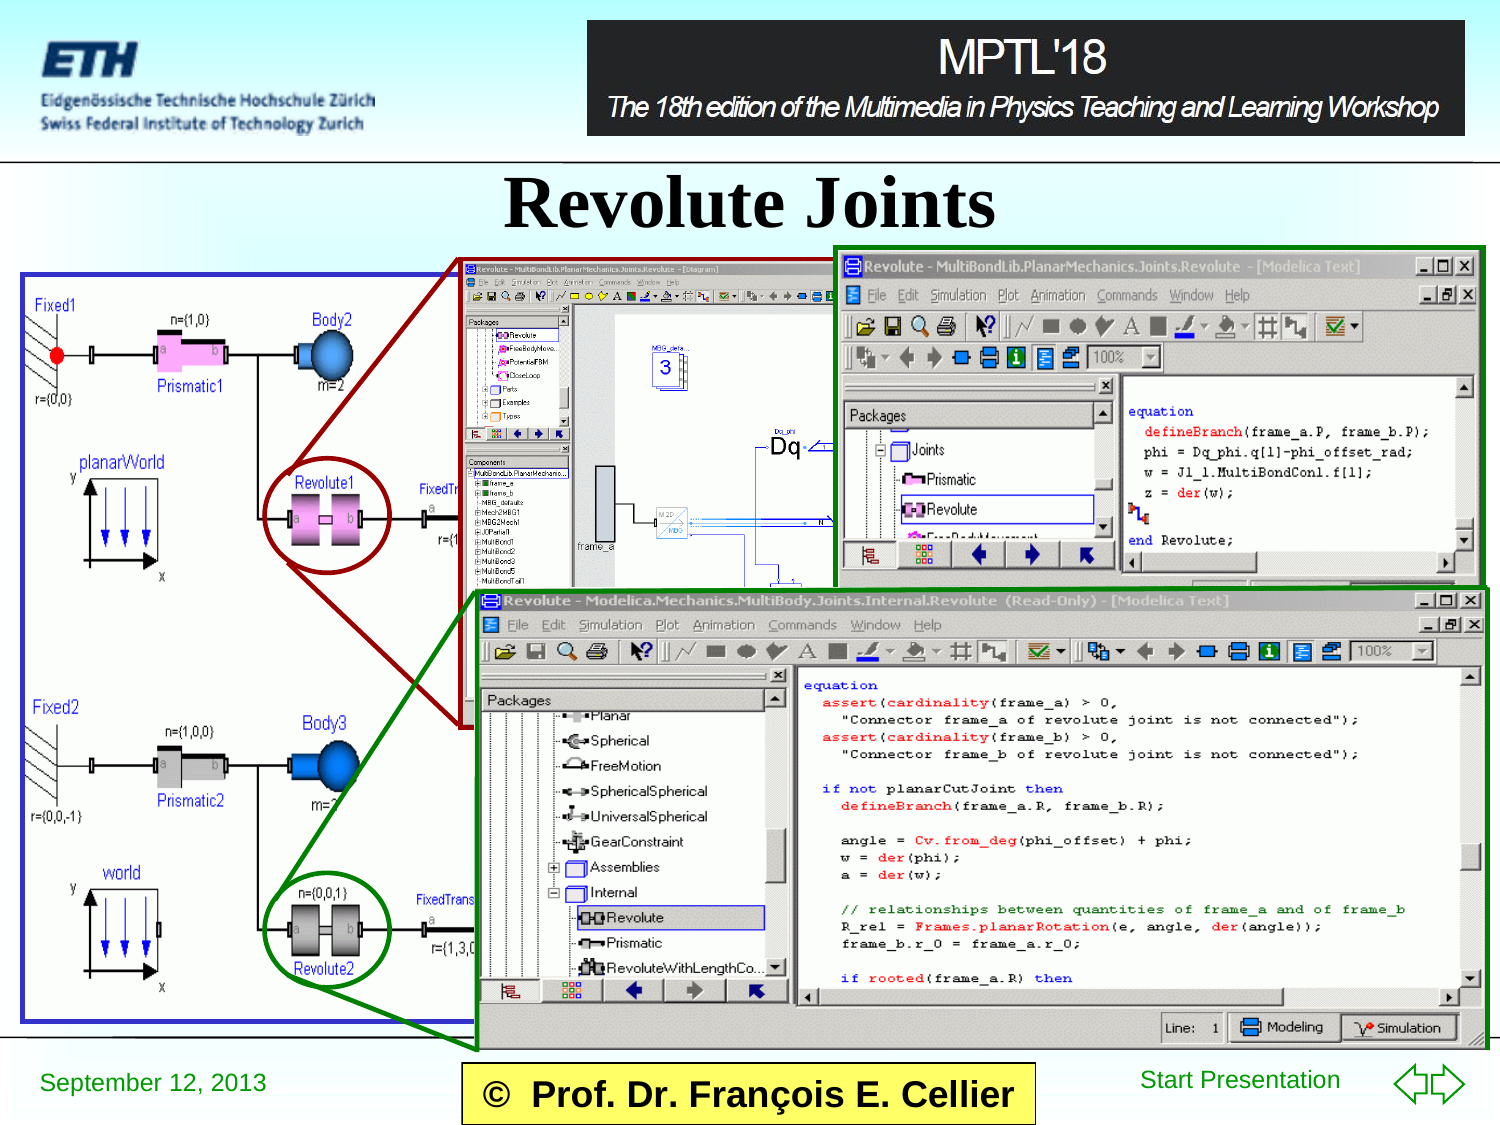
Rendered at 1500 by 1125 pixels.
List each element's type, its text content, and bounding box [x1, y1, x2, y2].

picture [462, 249, 1488, 1051]
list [24, 276, 469, 1020]
picture [587, 20, 1465, 136]
title Revolute Joints [112, 147, 1388, 248]
picture [0, 0, 375, 136]
